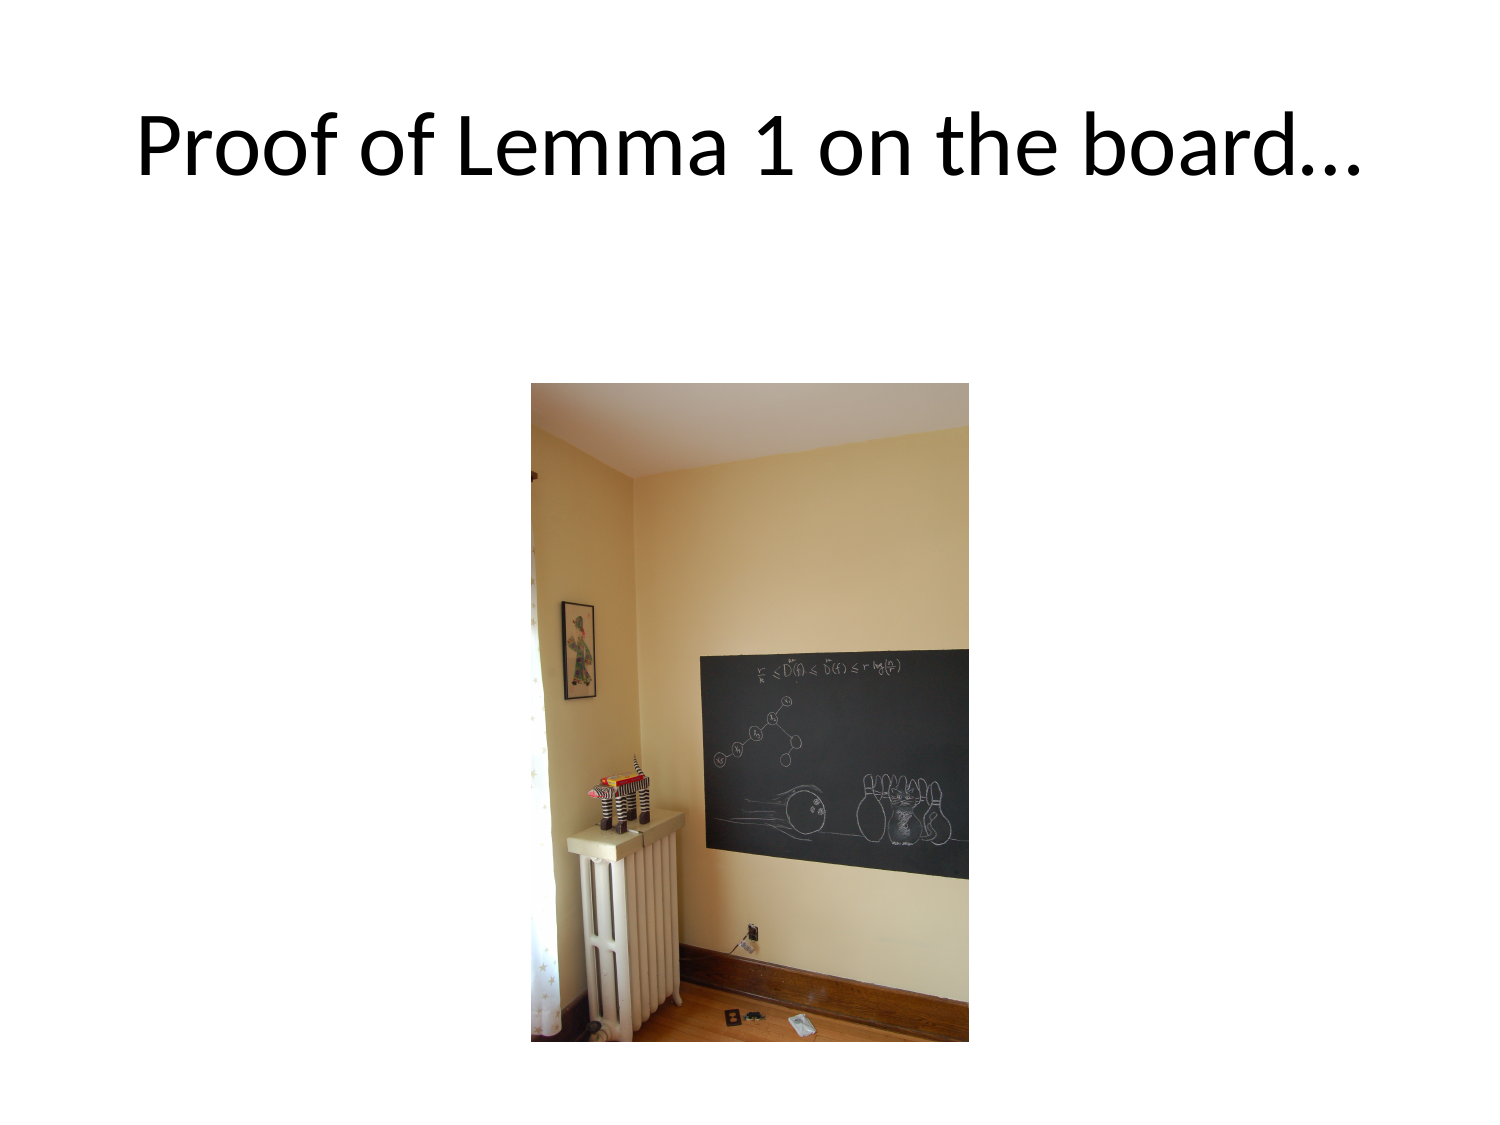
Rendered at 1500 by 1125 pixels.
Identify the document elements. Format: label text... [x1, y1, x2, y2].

title Proof of Lemma 1 on the board… [75, 45, 1425, 233]
picture [530, 382, 969, 1042]
